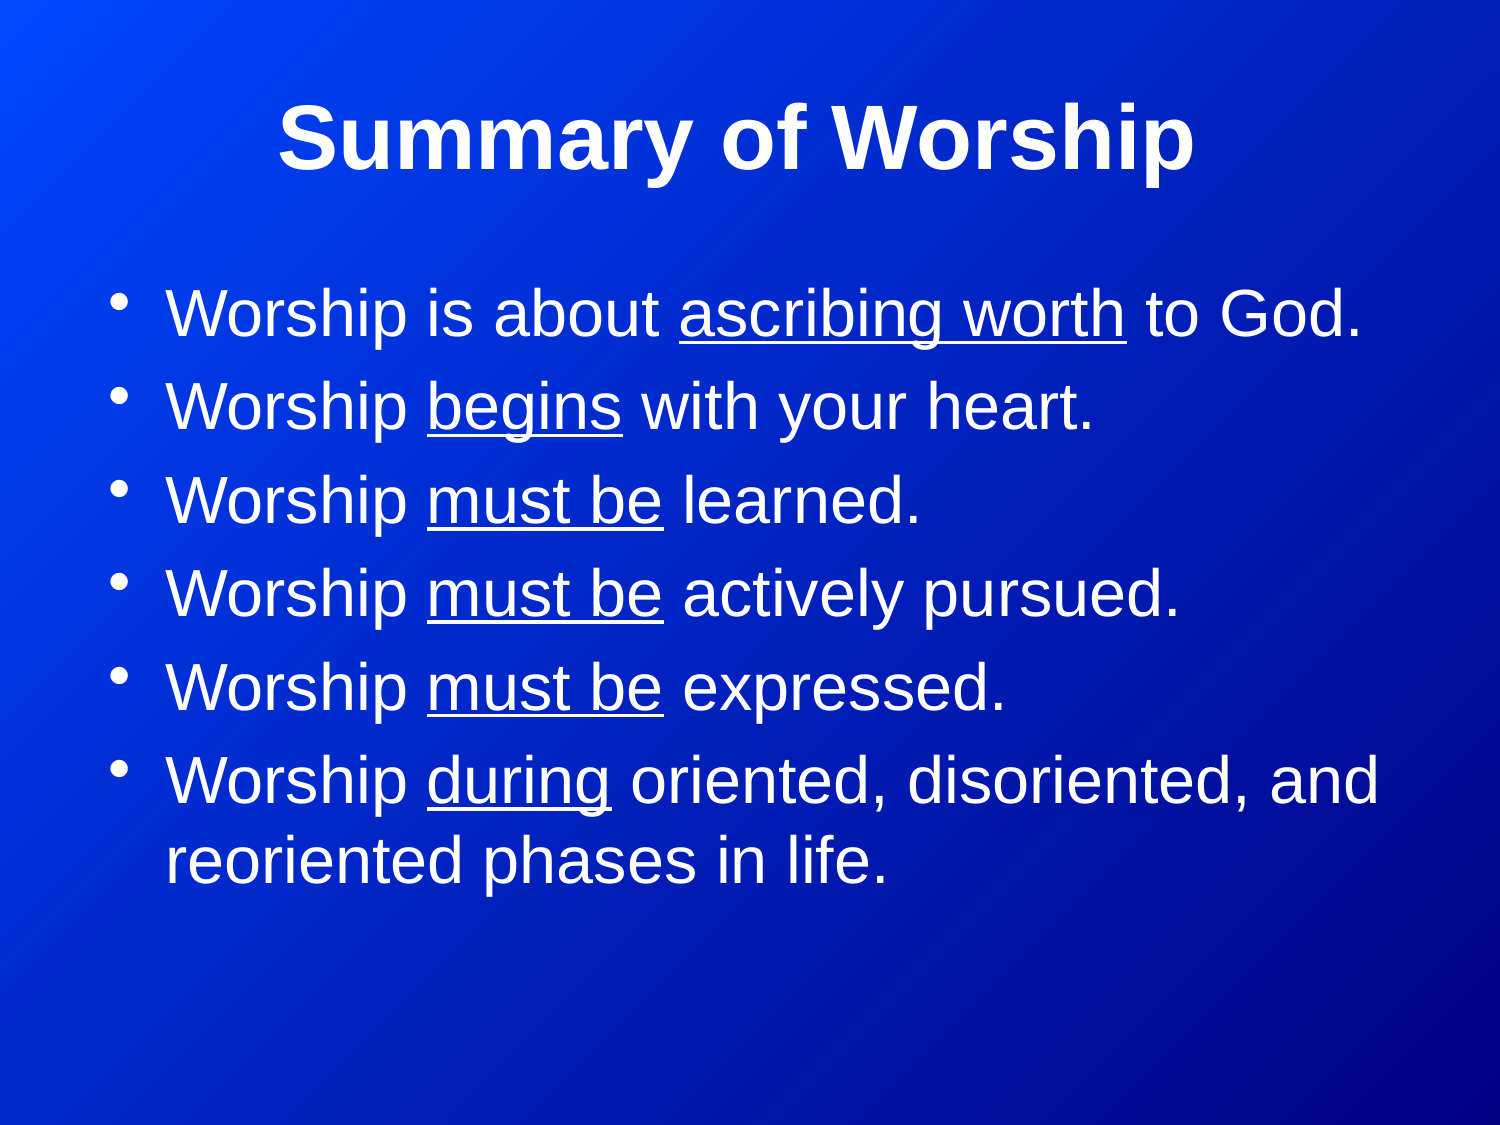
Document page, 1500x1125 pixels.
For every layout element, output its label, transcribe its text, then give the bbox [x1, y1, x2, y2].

list Worship is about ascribing worth to God. Worship begins with your heart. Worship must be learned. Worship must be actively pursued. Worship must be expressed. Worship during oriented, disoriented, and reoriented phases in life. [93, 262, 1407, 1063]
title Summary of Worship [62, 39, 1413, 227]
